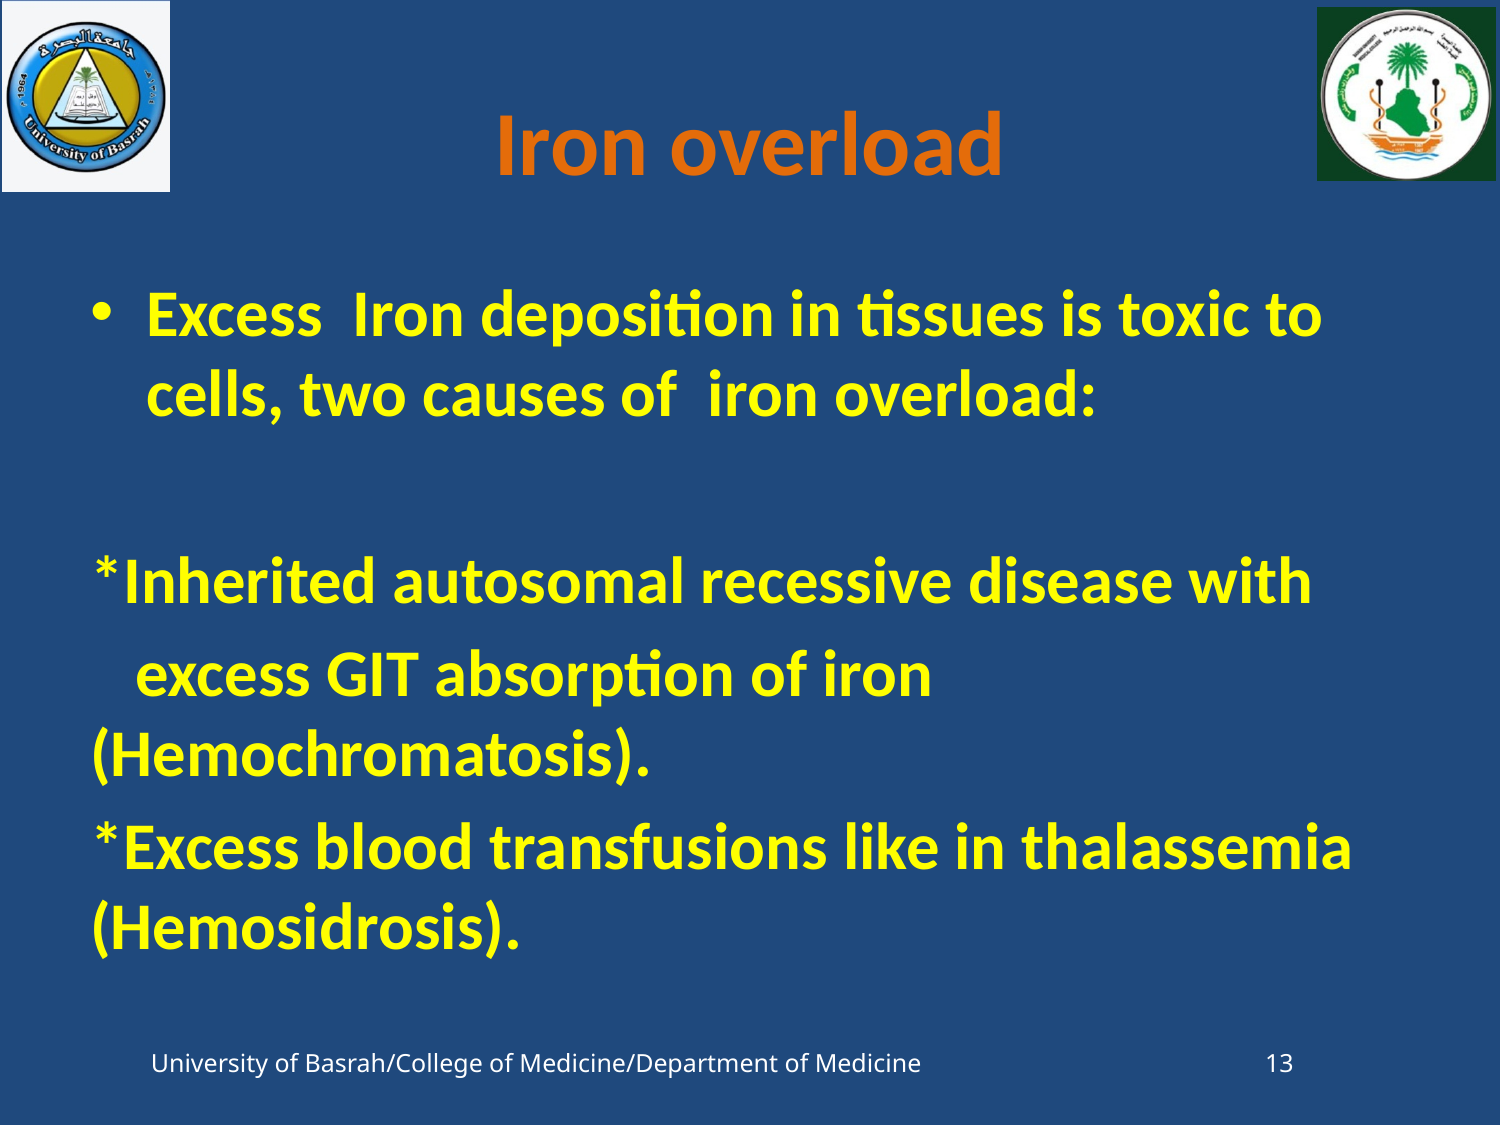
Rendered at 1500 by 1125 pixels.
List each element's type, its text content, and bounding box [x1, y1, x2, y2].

list Excess Iron deposition in tissues is toxic to cells, two causes of iron overload: *Inherited autosomal recessive disease with excess GIT absorption of iron (Hemochromatosis). *Excess blood transfusions like in thalassemia (Hemosidrosis). [75, 262, 1425, 1005]
footer University of Basrah/College of Medicine/Department of Medicine [85, 1023, 988, 1106]
slide_number 13 [1104, 1035, 1455, 1095]
picture [2, 0, 170, 192]
picture [1317, 7, 1496, 181]
title Iron overload [75, 45, 1425, 233]
